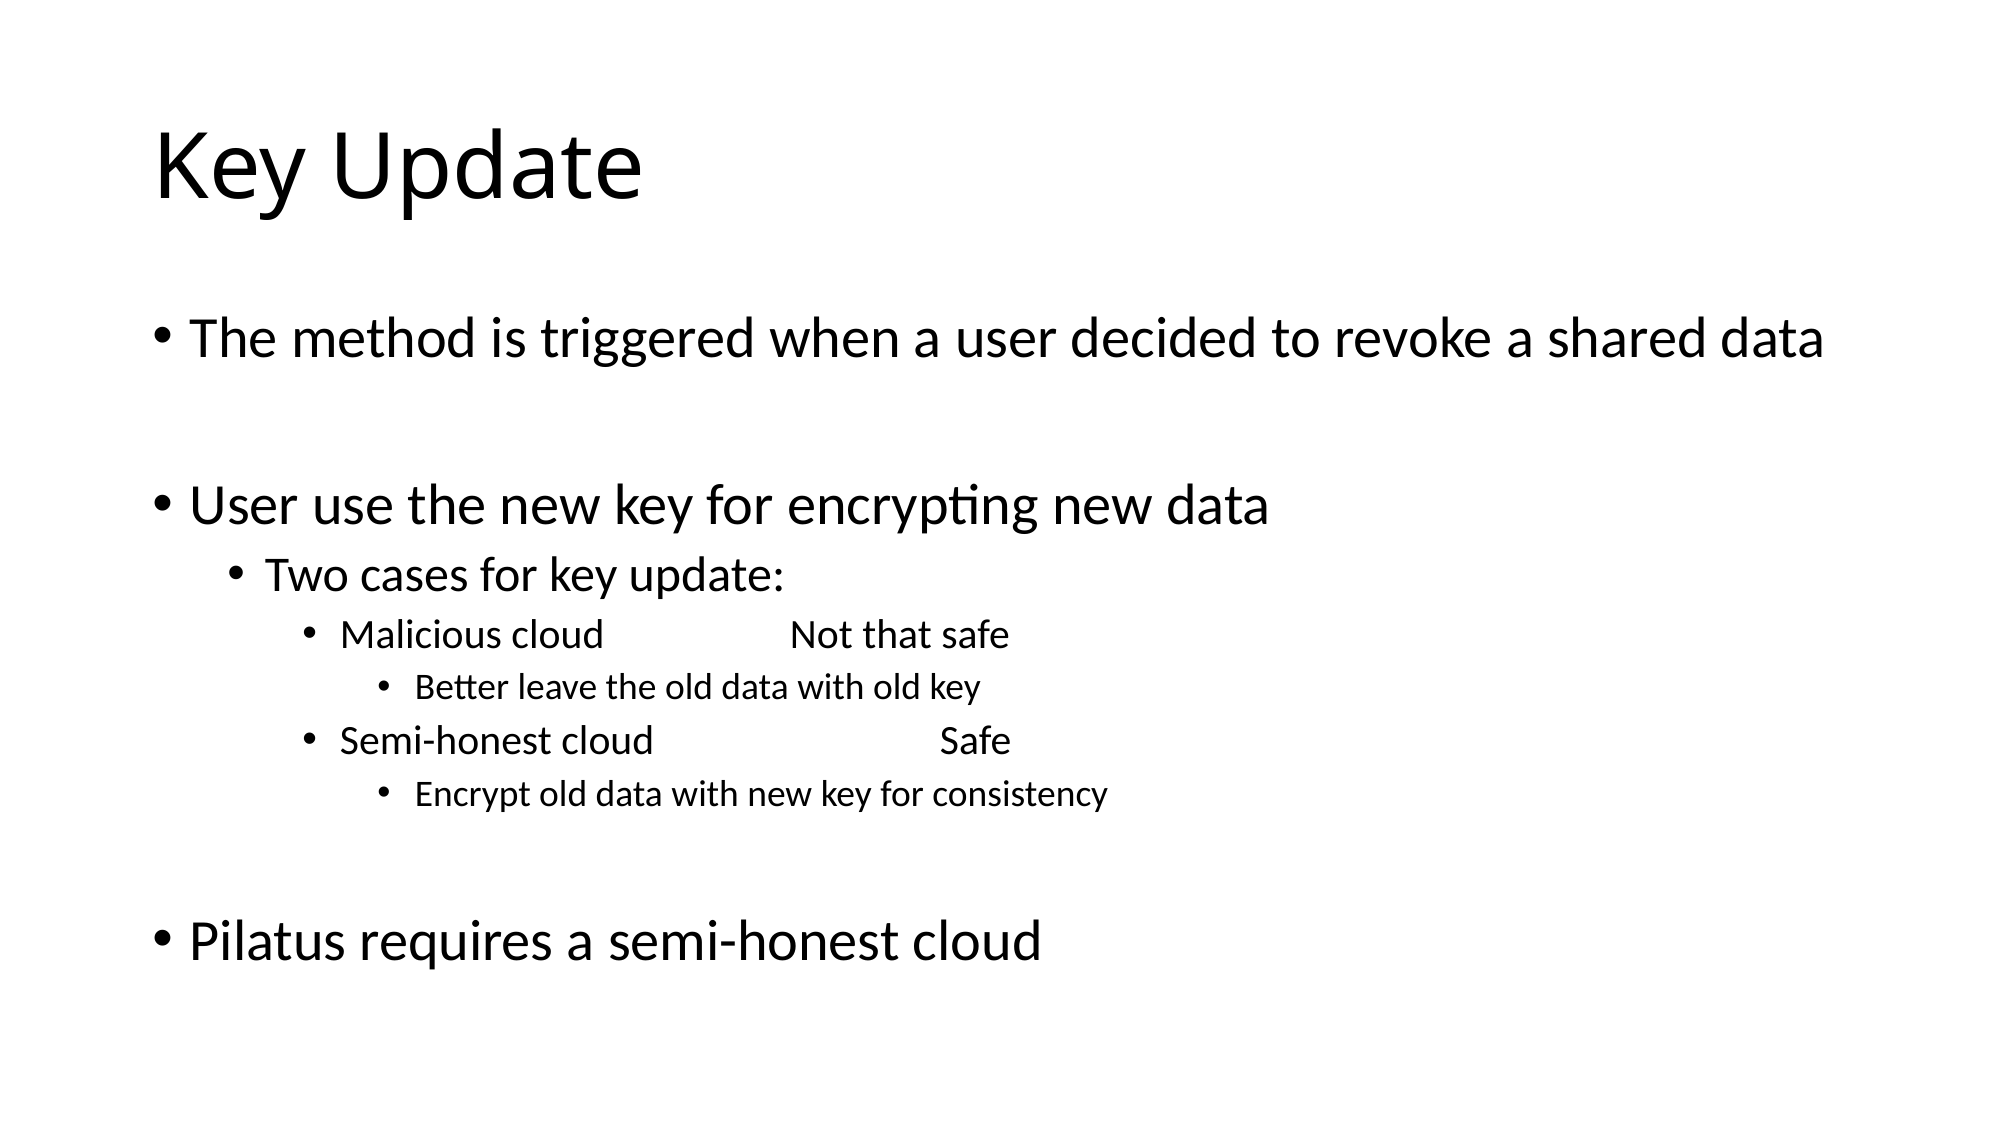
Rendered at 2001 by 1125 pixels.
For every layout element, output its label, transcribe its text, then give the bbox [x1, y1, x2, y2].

title Key Update [137, 59, 1863, 278]
list The method is triggered when a user decided to revoke a shared data User use the new key for encrypting new data Two cases for key update: Malicious cloud Not that safe Better leave the old data with old key Semi-honest cloud Safe Encrypt old data with new key for consistency Pilatus requires a semi-honest cloud [137, 299, 1863, 1014]
